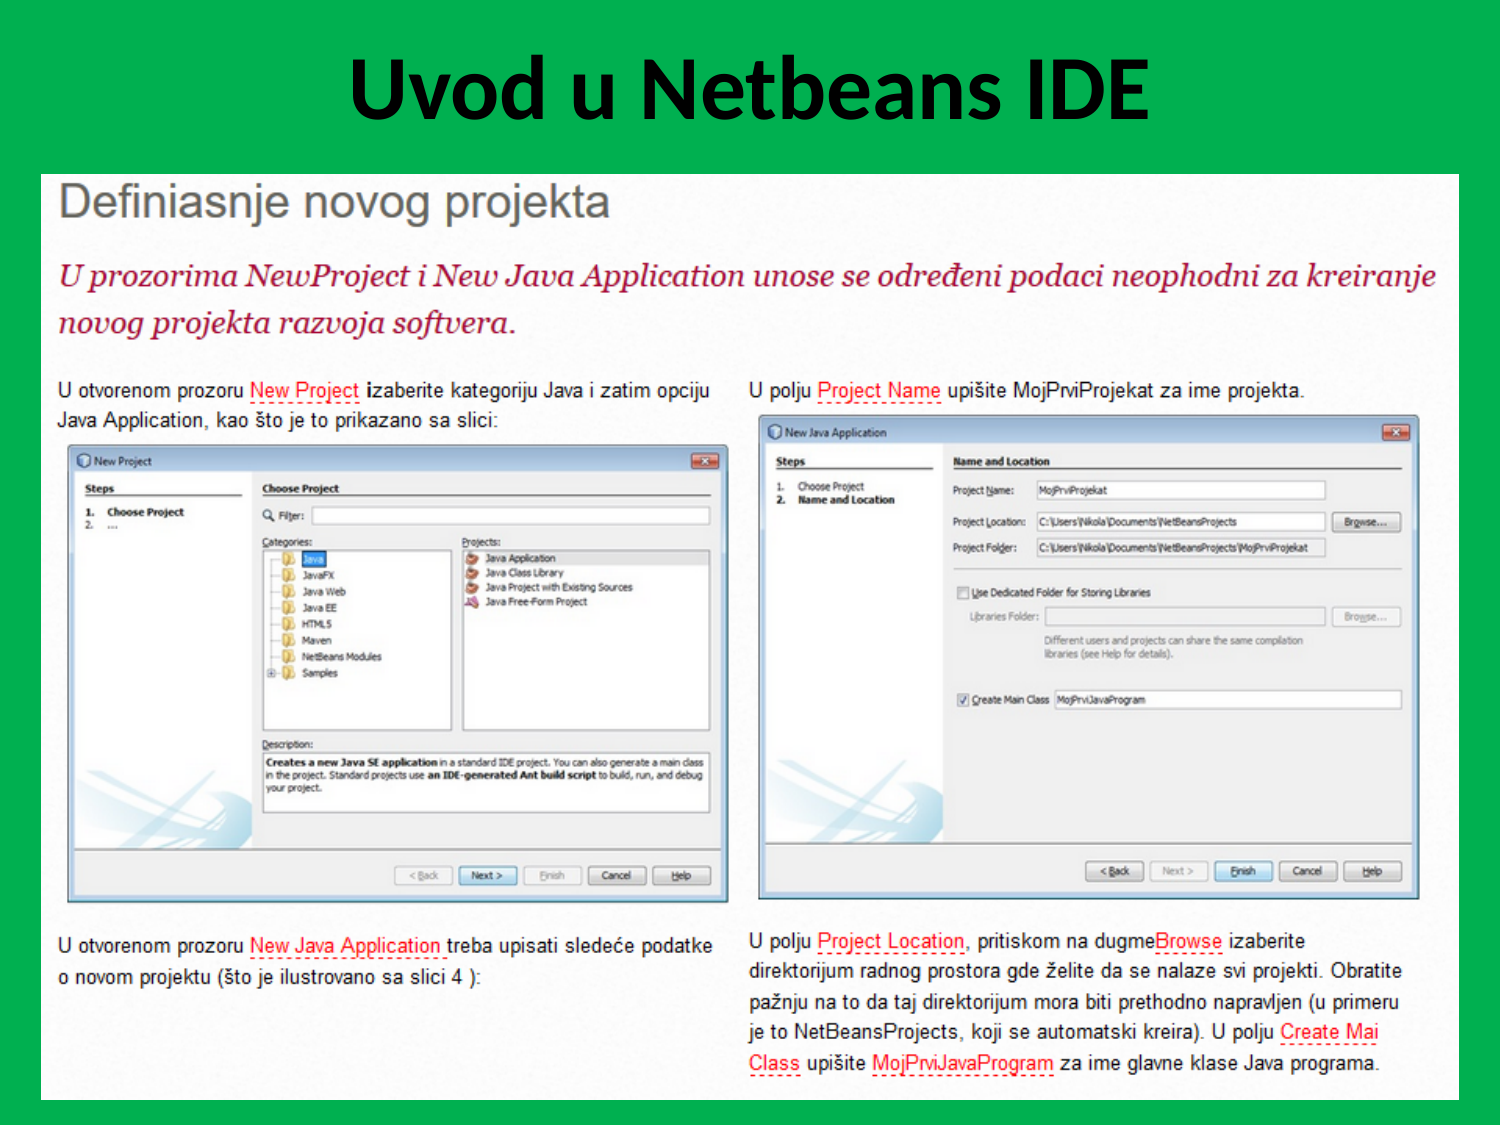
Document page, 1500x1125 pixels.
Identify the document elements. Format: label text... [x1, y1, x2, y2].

picture [41, 174, 1459, 1101]
title Uvod u Netbeans IDE [75, 3, 1425, 163]
